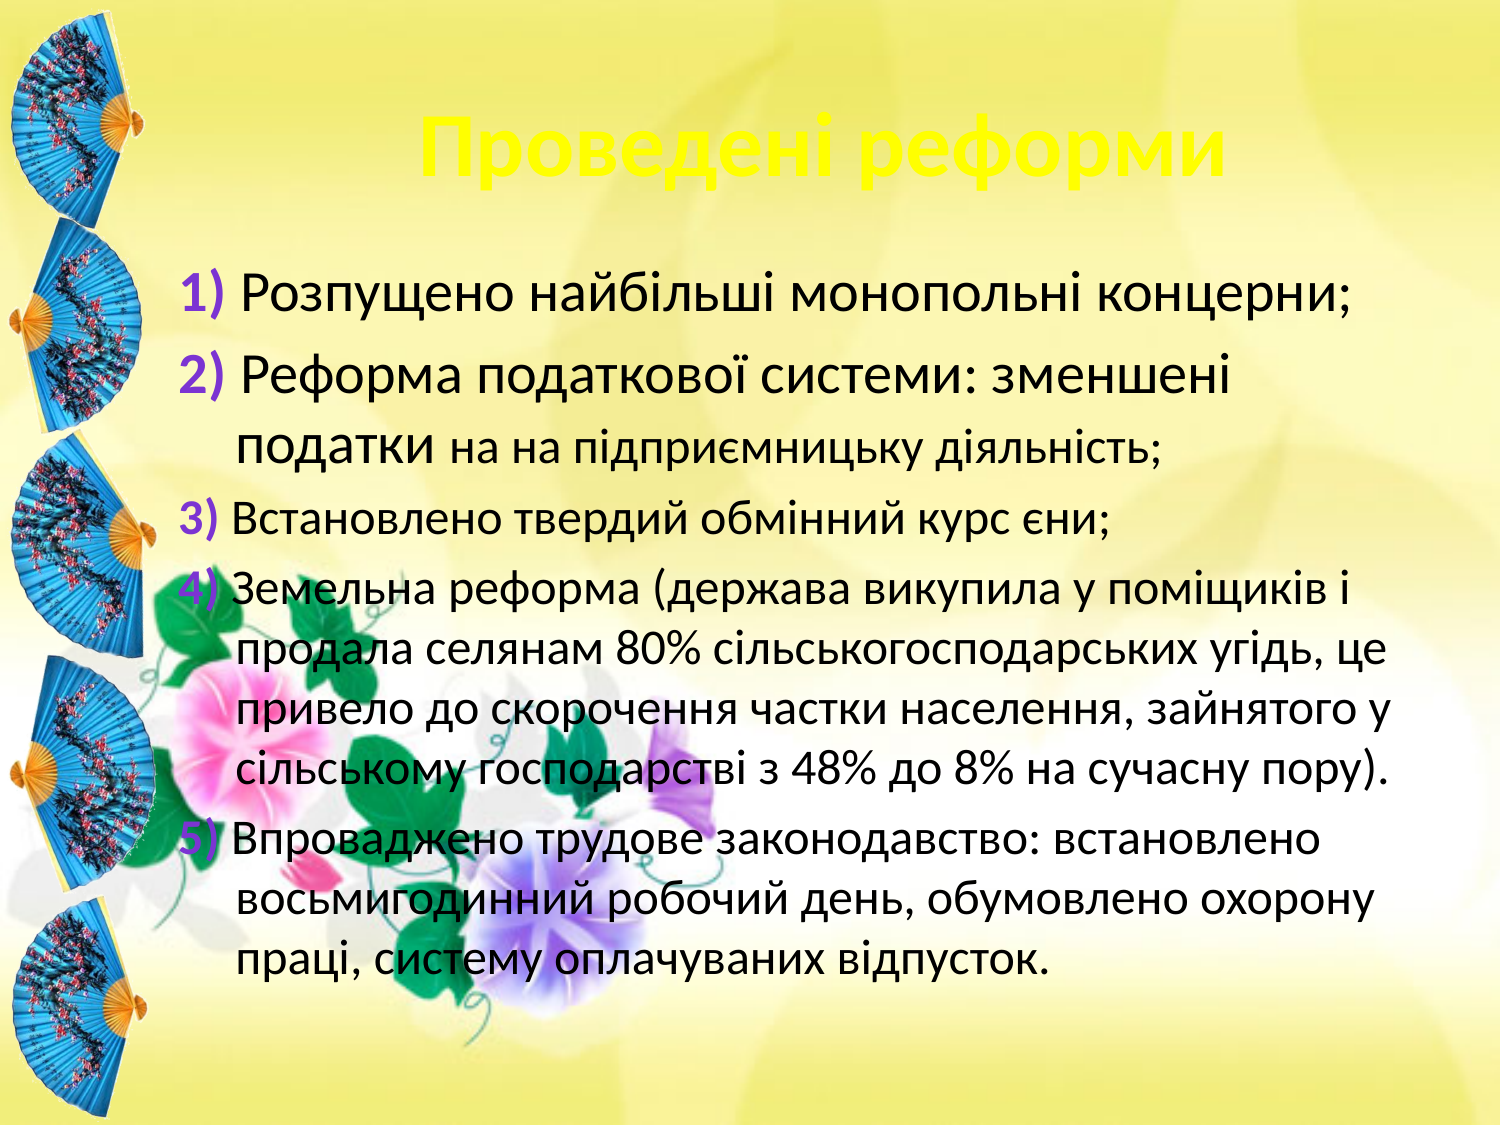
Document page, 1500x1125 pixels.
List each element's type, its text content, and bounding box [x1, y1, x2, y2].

title Проведені реформи [222, 46, 1425, 233]
picture [0, 0, 1500, 1125]
list 1) Розпущено найбільші монопольні концерни; 2) Реформа податкової системи: зменшені податки на на підприємницьку діяльність; 3) Встановлено твердий обмінний курс єни; 4) Земельна реформа (держава викупила у поміщиків і продала селянам 80% сільськогосподарських угідь, це привело до скорочення частки населення, зайнятого у сільському господарстві з 48% до 8% на сучасну пору). 5) Впроваджено трудове законодавство: встановлено восьмигодинний робочий день, обумовлено охорону праці, систему оплачуваних відпусток. [164, 246, 1425, 1005]
